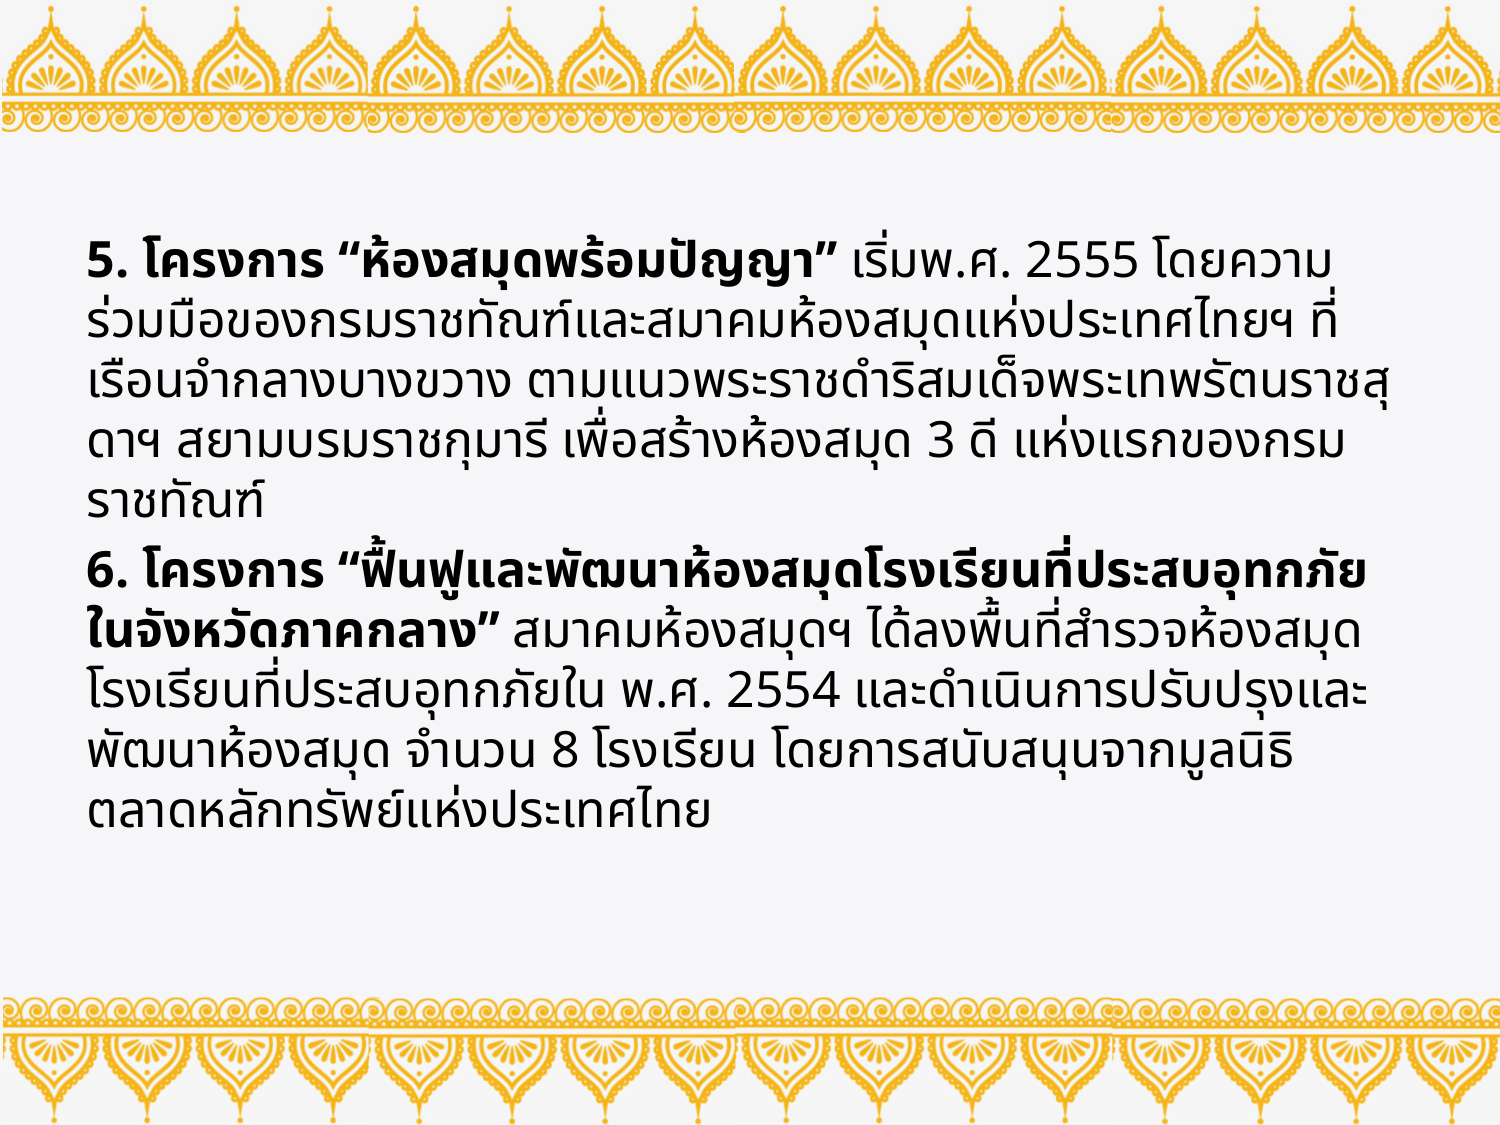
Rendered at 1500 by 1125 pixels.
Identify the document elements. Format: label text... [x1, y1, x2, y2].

picture [2, 997, 1500, 1125]
picture [1, 0, 1500, 133]
list 5. โครงการ “ห้องสมุดพร้อมปัญญา” เริ่มพ.ศ. 2555 โดยความร่วมมือของกรมราชทัณฑ์และสมาคมห้องสมุดแห่งประเทศไทยฯ ที่เรือนจำกลางบางขวาง ตามแนวพระราชดำริสมเด็จพระเทพรัตนราชสุดาฯ สยามบรมราชกุมารี เพื่อสร้างห้องสมุด 3 ดี แห่งแรกของกรมราชทัณฑ์ 6. โครงการ “ฟื้นฟูและพัฒนาห้องสมุดโรงเรียนที่ประสบอุทกภัยในจังหวัดภาคกลาง” สมาคมห้องสมุดฯ ได้ลงพื้นที่สำรวจห้องสมุด โรงเรียนที่ประสบอุทกภัยใน พ.ศ. 2554 และดำเนินการปรับปรุงและพัฒนาห้องสมุด จำนวน 8 โรงเรียน โดยการสนับสนุนจากมูลนิธิตลาดหลักทรัพย์แห่งประเทศไทย [71, 219, 1422, 963]
